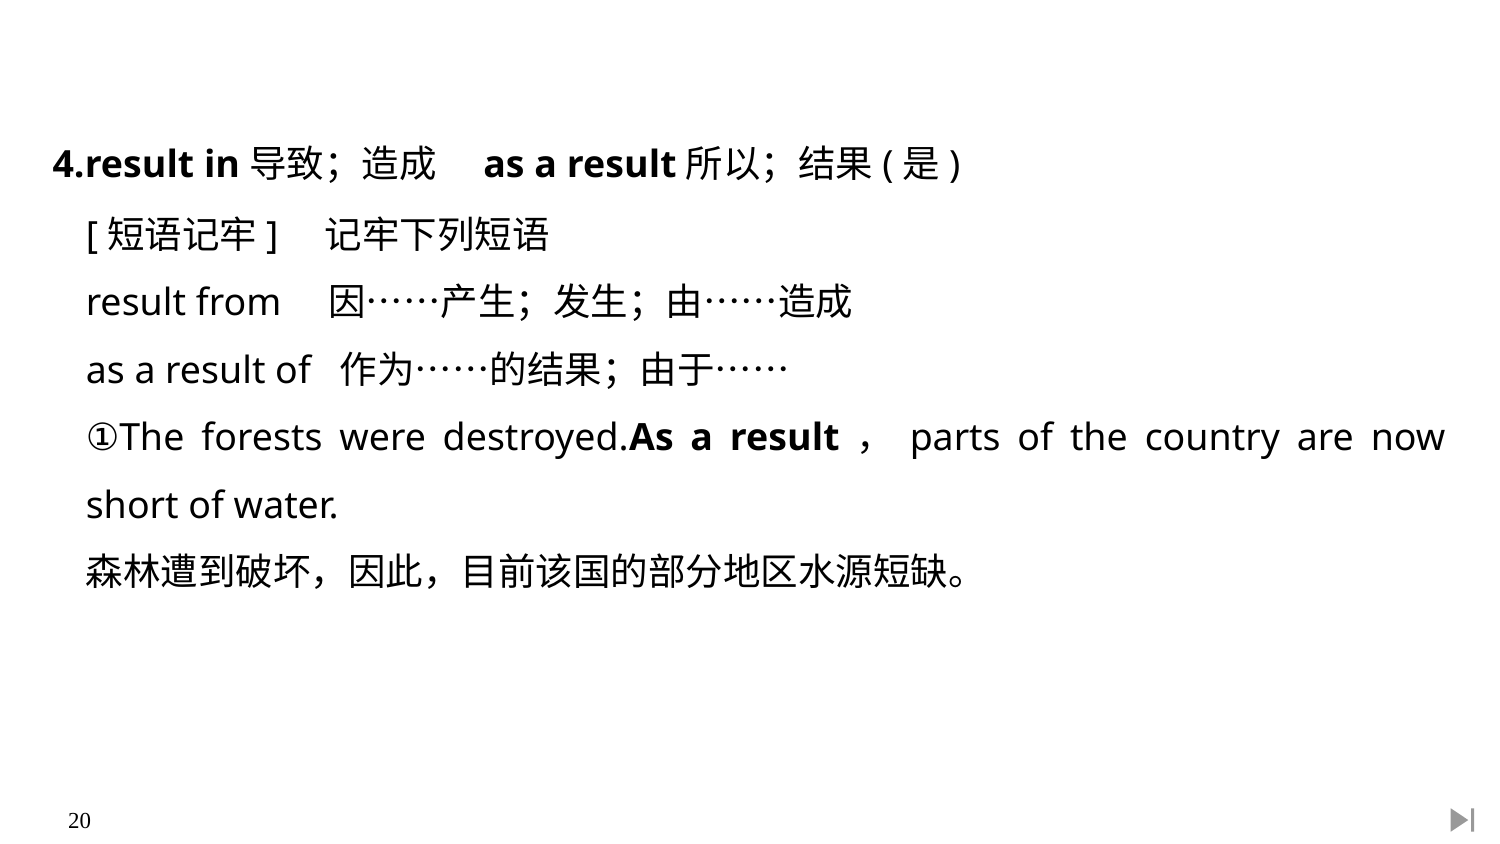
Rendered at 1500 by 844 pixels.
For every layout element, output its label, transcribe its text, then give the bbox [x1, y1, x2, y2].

text_box [短语记牢] 记牢下列短语 result from 因……产生；发生；由……造成 as a result of 作为……的结果；由于…… ①The forests were destroyed.As a result，parts of the country are now short of water. 森林遭到破坏，因此，目前该国的部分地区水源短缺。 [74, 182, 1458, 599]
text_box 4.result in导致；造成 as a result所以；结果(是) [41, 111, 1424, 191]
